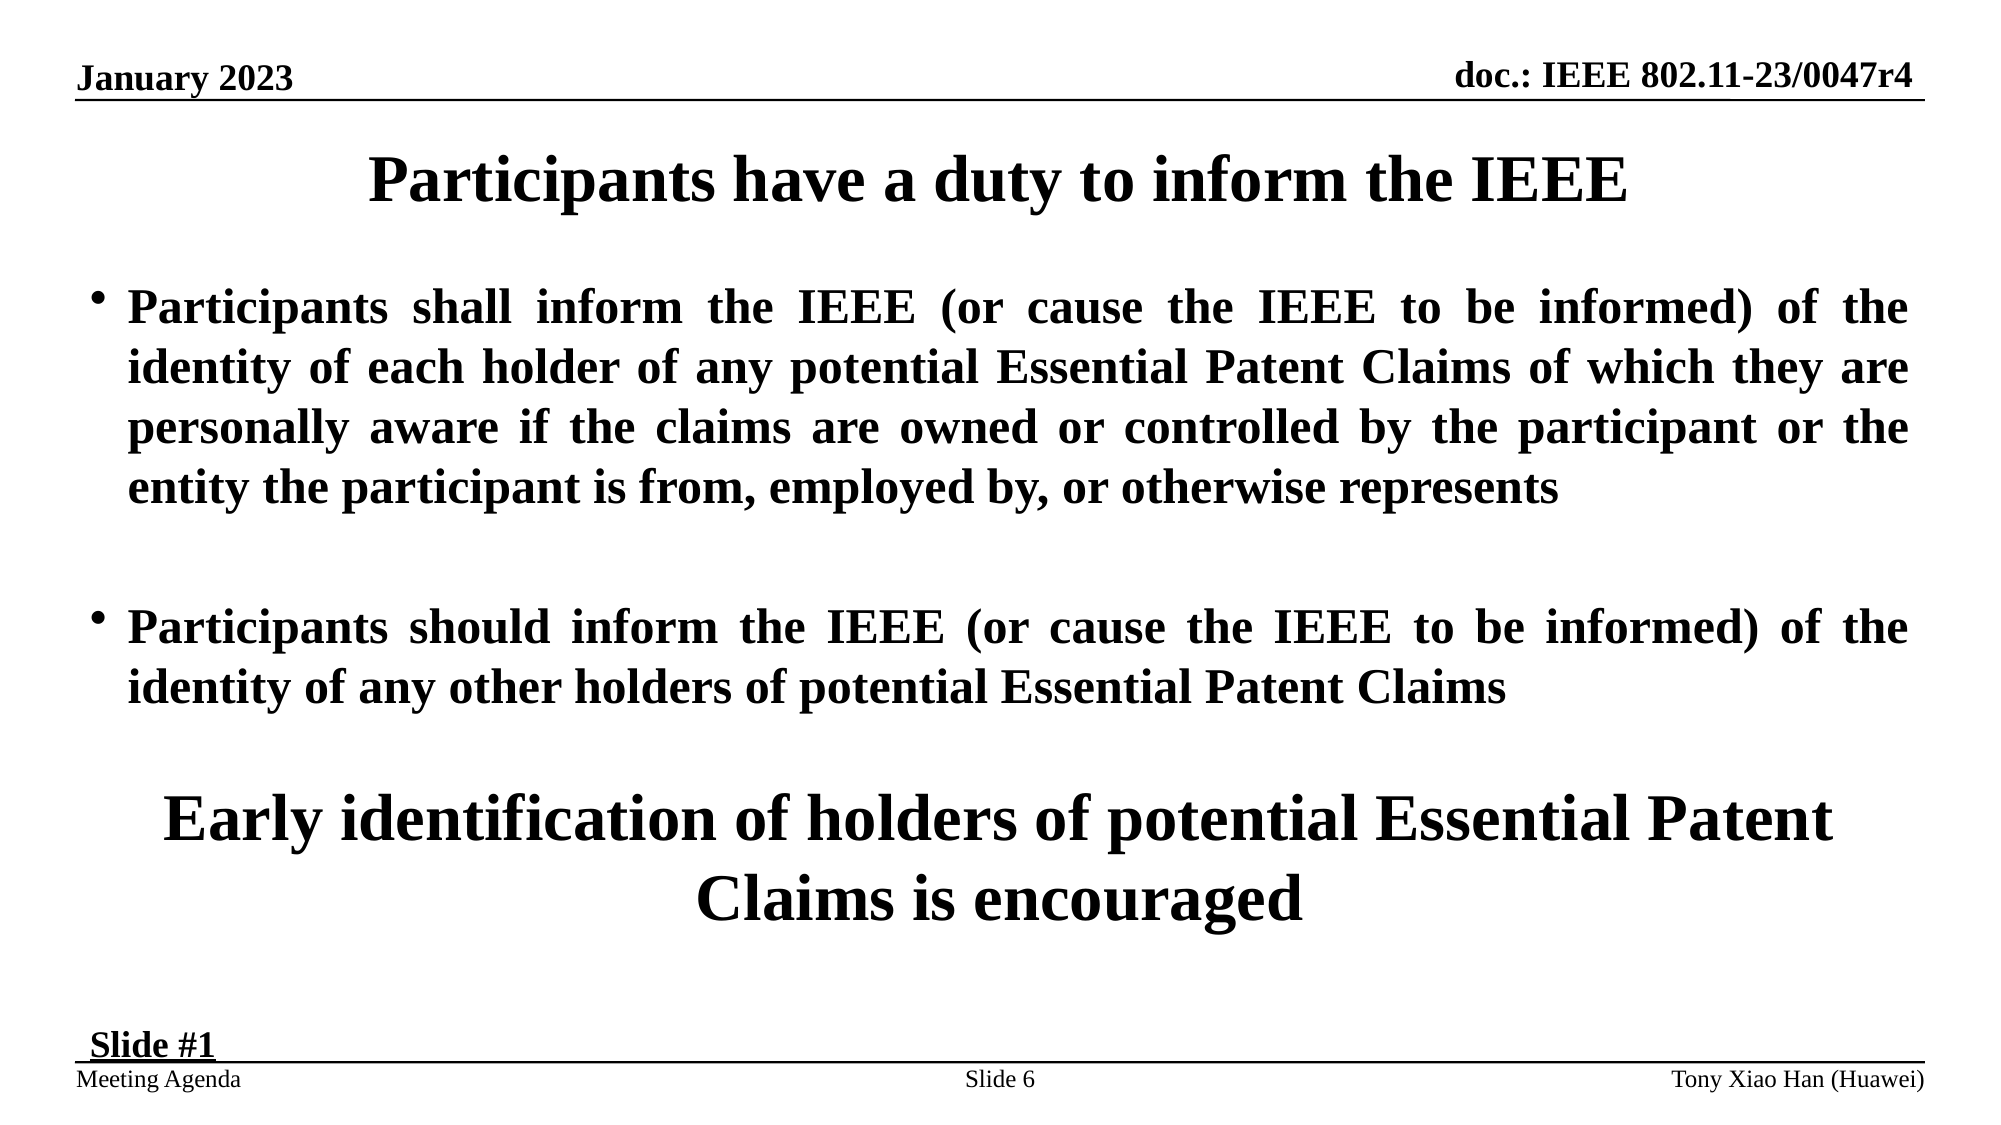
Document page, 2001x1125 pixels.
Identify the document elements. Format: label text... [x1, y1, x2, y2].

text_box Participants shall inform the IEEE (or cause the IEEE to be informed) of the identity of each holder of any potential Essential Patent Claims of which they are personally aware if the claims are owned or controlled by the participant or the entity the participant is from, employed by, or otherwise represents Participants should inform the IEEE (or cause the IEEE to be informed) of the identity of any other holders of potential Essential Patent Claims Early identification of holders of potential Essential Patent Claims is encouraged [75, 246, 1925, 1100]
text_box Slide #1 [75, 1012, 232, 1073]
text_box [337, 37, 1688, 163]
text_box Participants have a duty to inform the IEEE [350, 87, 1650, 263]
